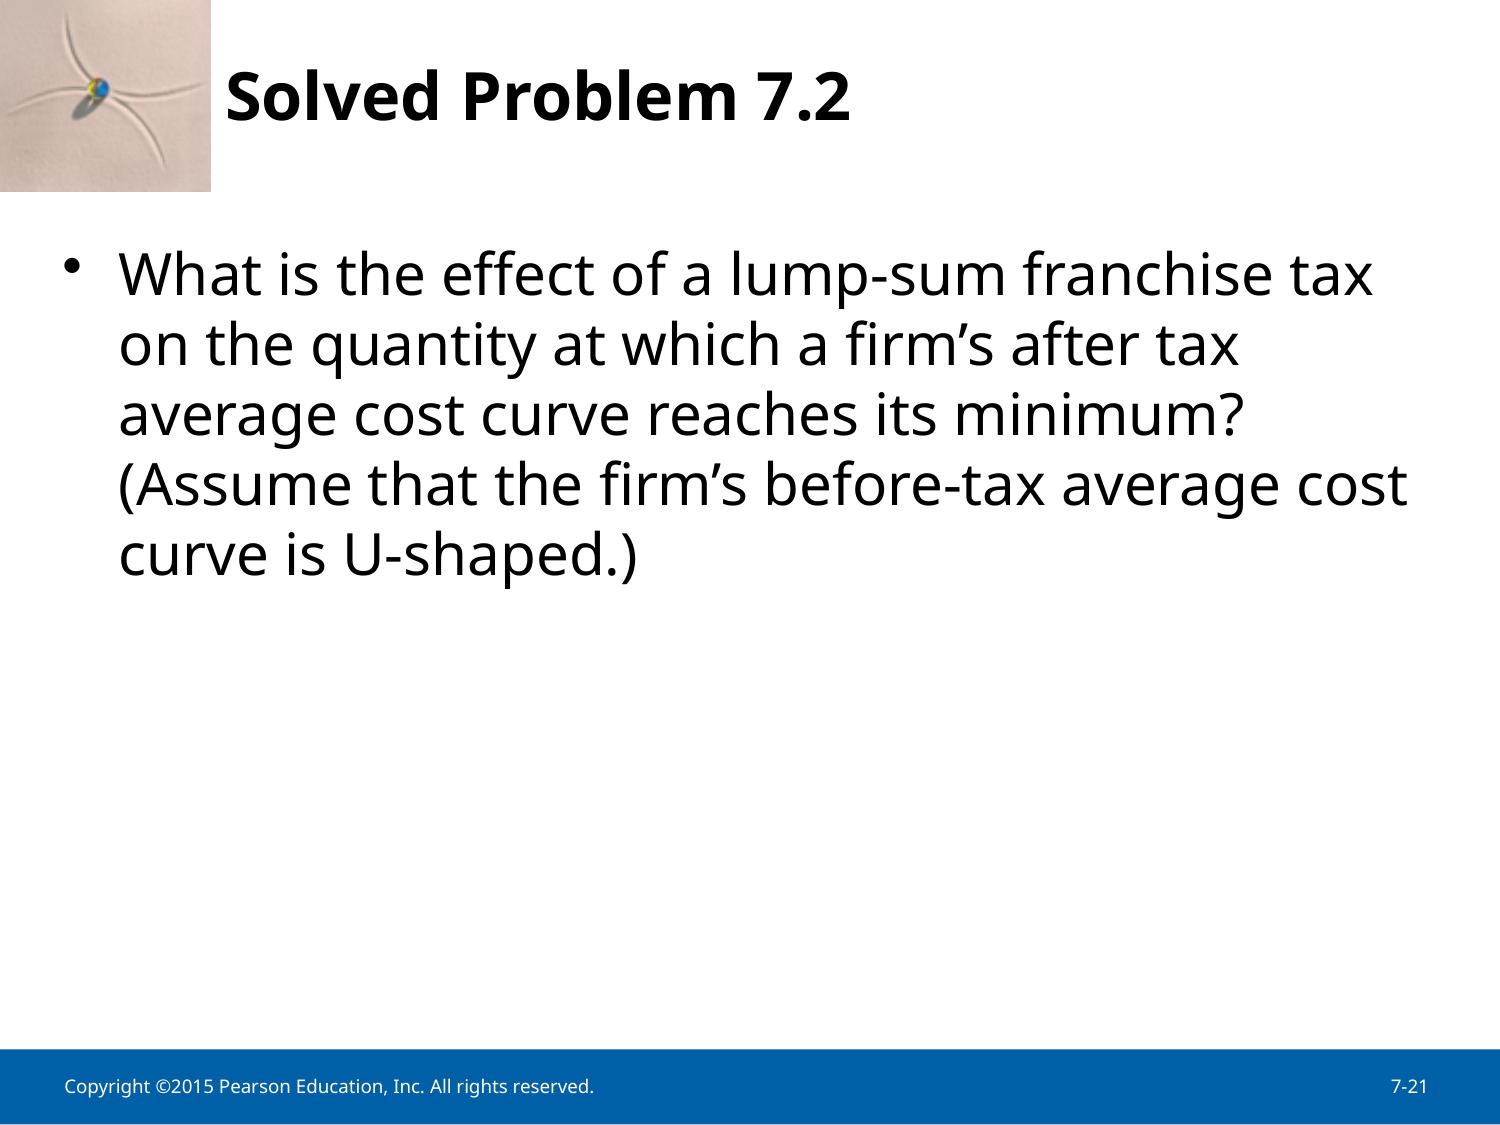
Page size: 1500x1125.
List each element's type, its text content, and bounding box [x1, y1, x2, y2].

picture [0, 0, 211, 192]
list What is the effect of a lump-sum franchise tax on the quantity at which a firm’s after tax average cost curve reaches its minimum? (Assume that the firm’s before-tax average cost curve is U-shaped.) [62, 237, 1438, 1000]
title Solved Problem 7.2 [225, 0, 1463, 188]
